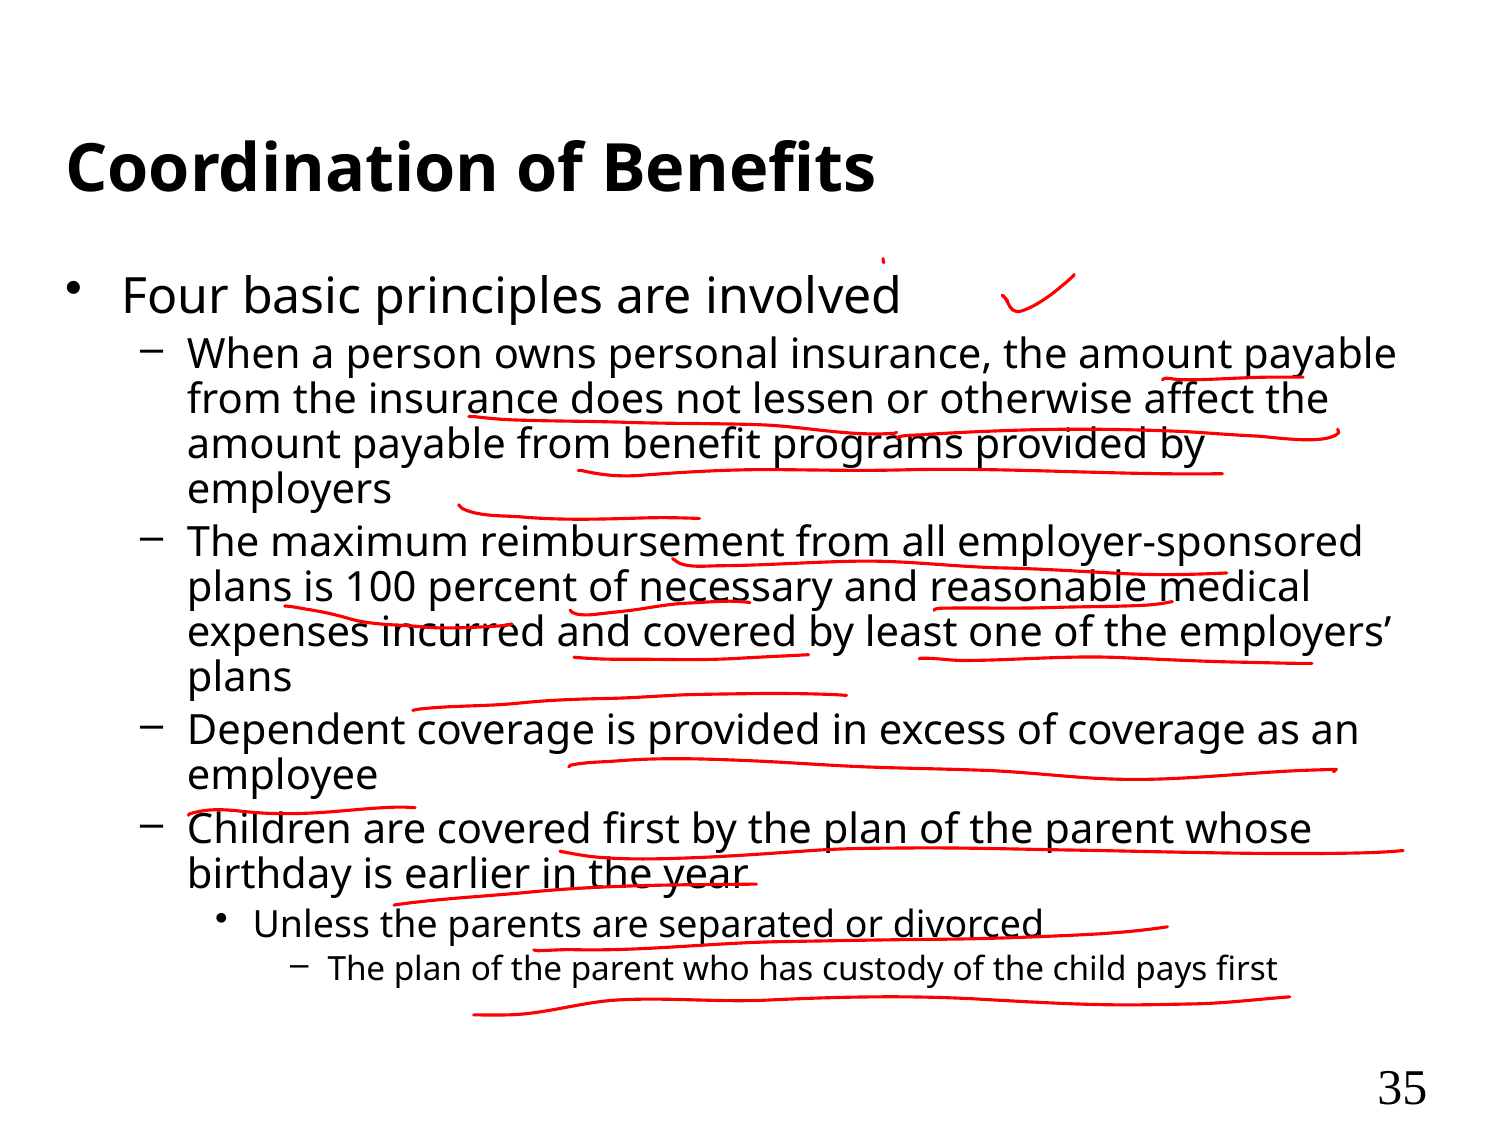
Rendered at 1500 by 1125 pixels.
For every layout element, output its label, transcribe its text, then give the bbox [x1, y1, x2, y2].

list Four basic principles are involved When a person owns personal insurance, the amount payable from the insurance does not lessen or otherwise affect the amount payable from benefit programs provided by employers The maximum reimbursement from all employer-sponsored plans is 100 percent of necessary and reasonable medical expenses incurred and covered by least one of the employers’ plans Dependent coverage is provided in excess of coverage as an employee Children are covered first by the plan of the parent whose birthday is earlier in the year Unless the parents are separated or divorced The plan of the parent who has custody of the child pays first [50, 262, 1411, 1013]
slide_number 35 [1362, 1046, 1500, 1125]
title Coordination of Benefits [50, 49, 1463, 213]
